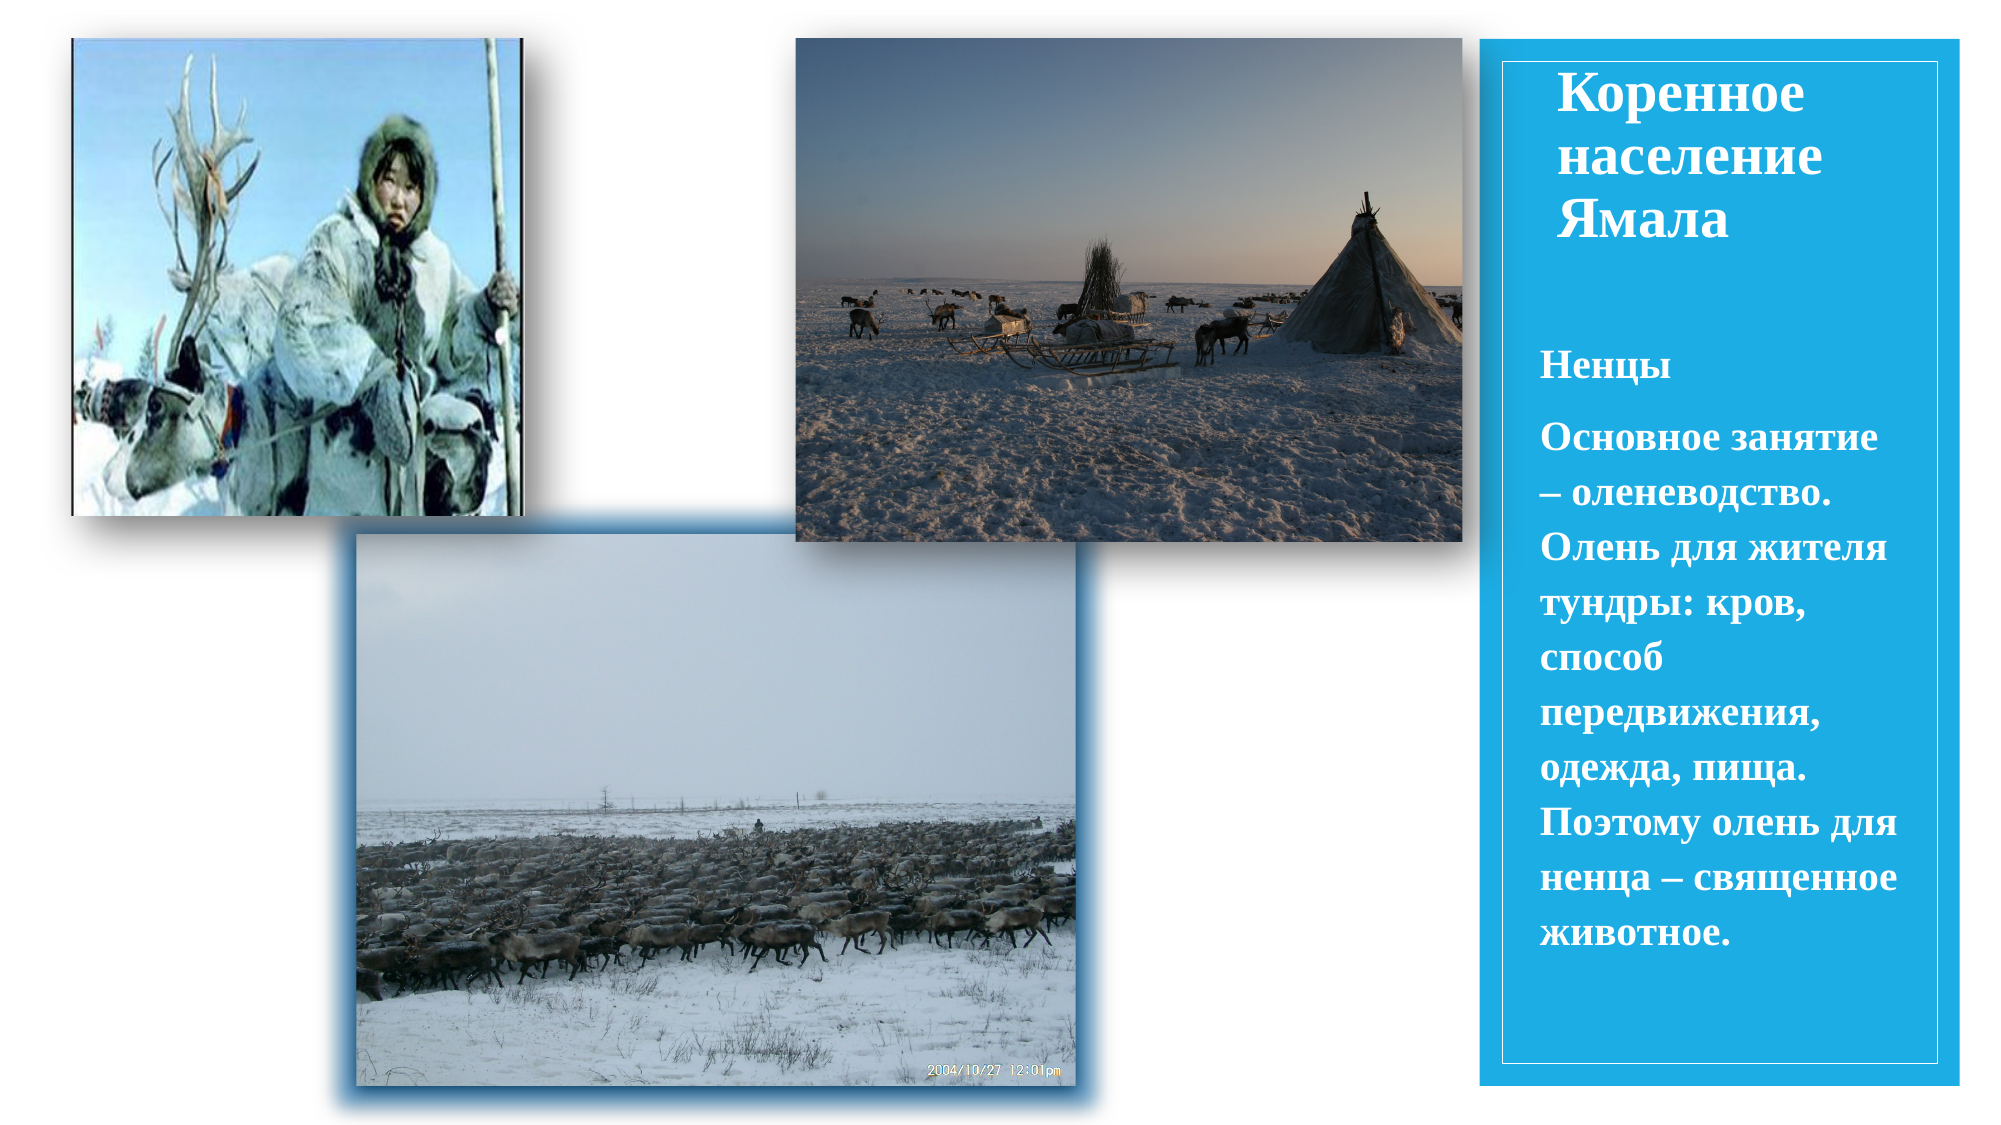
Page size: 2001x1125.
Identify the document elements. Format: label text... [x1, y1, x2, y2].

list Ненцы Основное занятие – оленеводство. Олень для жителя тундры: кров, способ передвижения, одежда, пища. Поэтому олень для ненца – священное животное. [1524, 257, 1924, 1086]
picture [71, 38, 525, 516]
title Коренное население Ямала [1542, 38, 1924, 257]
picture [356, 38, 1463, 1086]
